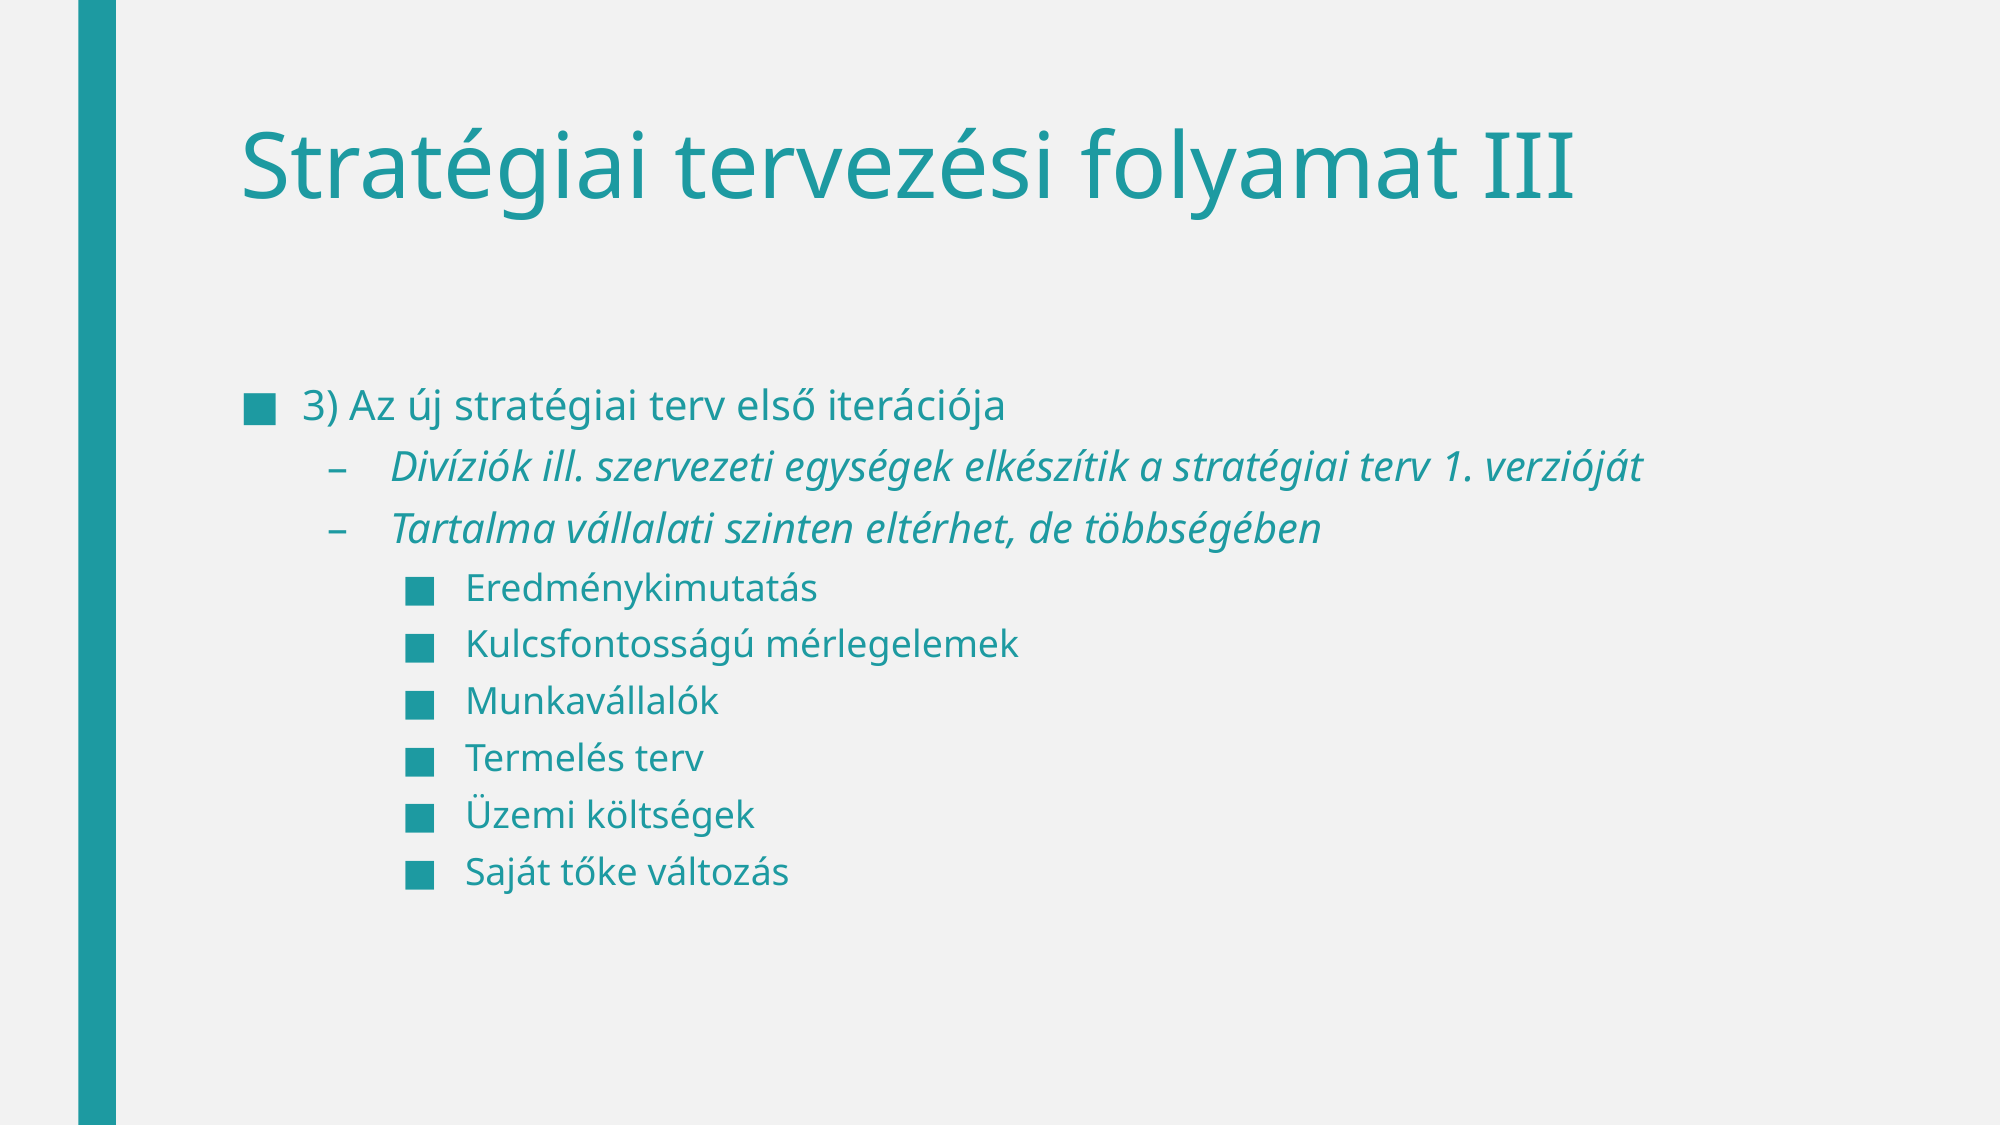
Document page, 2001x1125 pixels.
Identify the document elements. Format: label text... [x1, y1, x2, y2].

title Stratégiai tervezési folyamat III [225, 112, 1800, 357]
list 3) Az új stratégiai terv első iterációja Divíziók ill. szervezeti egységek elkészítik a stratégiai terv 1. verzióját Tartalma vállalati szinten eltérhet, de többségében Eredménykimutatás Kulcsfontosságú mérlegelemek Munkavállalók Termelés terv Üzemi költségek Saját tőke változás [225, 375, 1800, 963]
